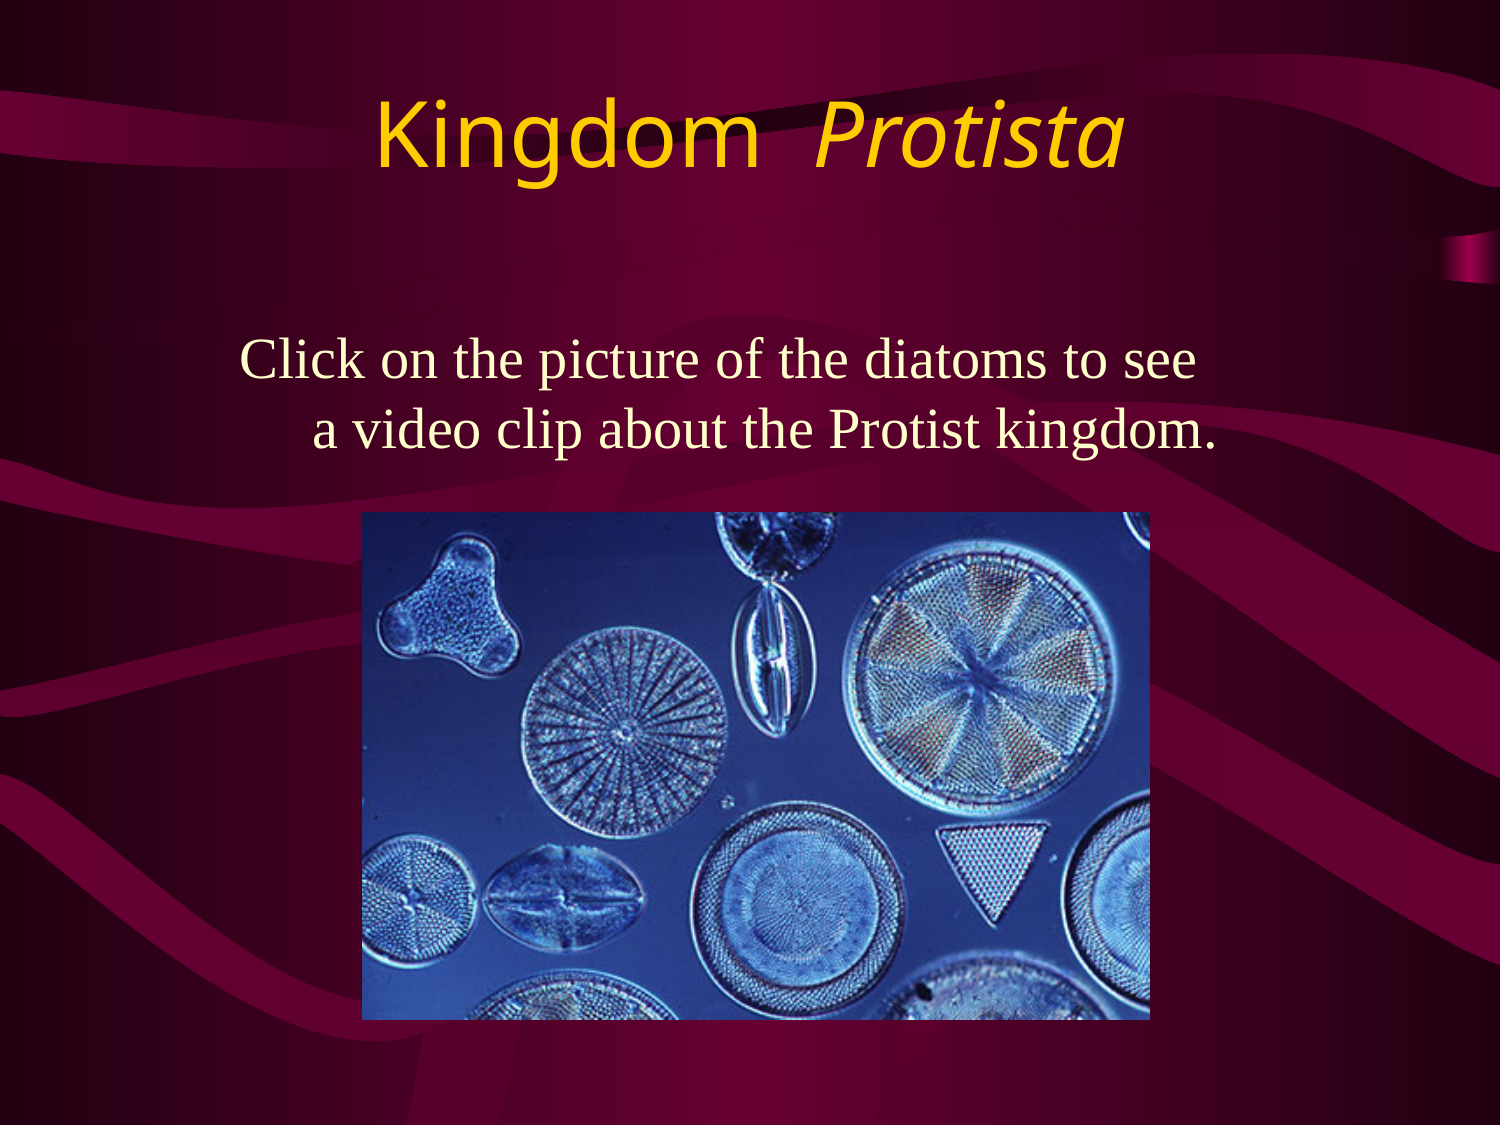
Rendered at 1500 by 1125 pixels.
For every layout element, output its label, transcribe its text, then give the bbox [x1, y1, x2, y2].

text_box Click on the picture of the diatoms to see a video clip about the Protist kingdom. [224, 312, 1233, 468]
title Kingdom Protista [112, 37, 1388, 226]
picture [362, 512, 1151, 1021]
